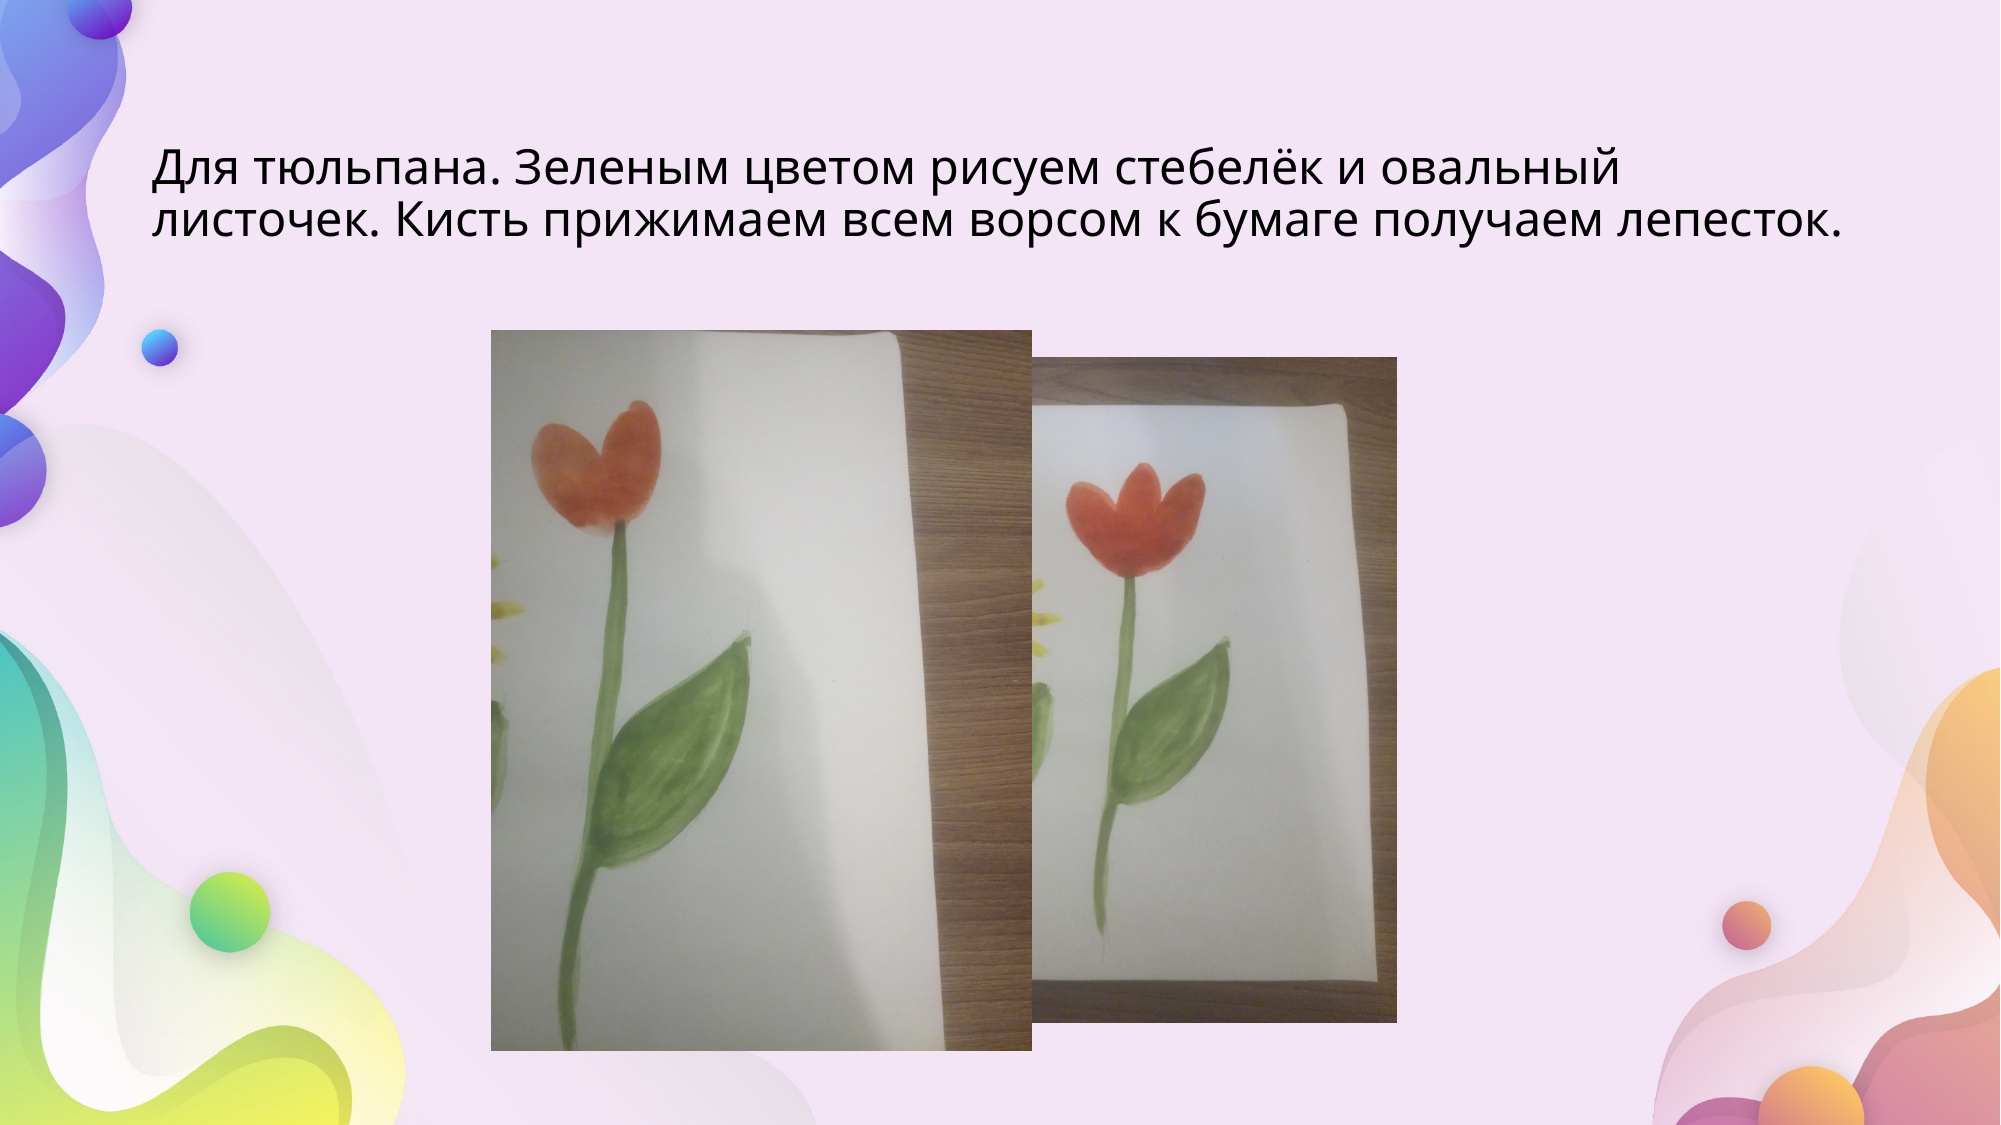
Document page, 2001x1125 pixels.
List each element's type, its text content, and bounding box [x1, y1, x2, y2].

title Для тюльпана. Зеленым цветом рисуем стебелёк и овальный листочек. Кисть прижимаем всем ворсом к бумаге получаем лепесток. [137, 59, 1863, 278]
picture [0, 0, 2000, 1125]
